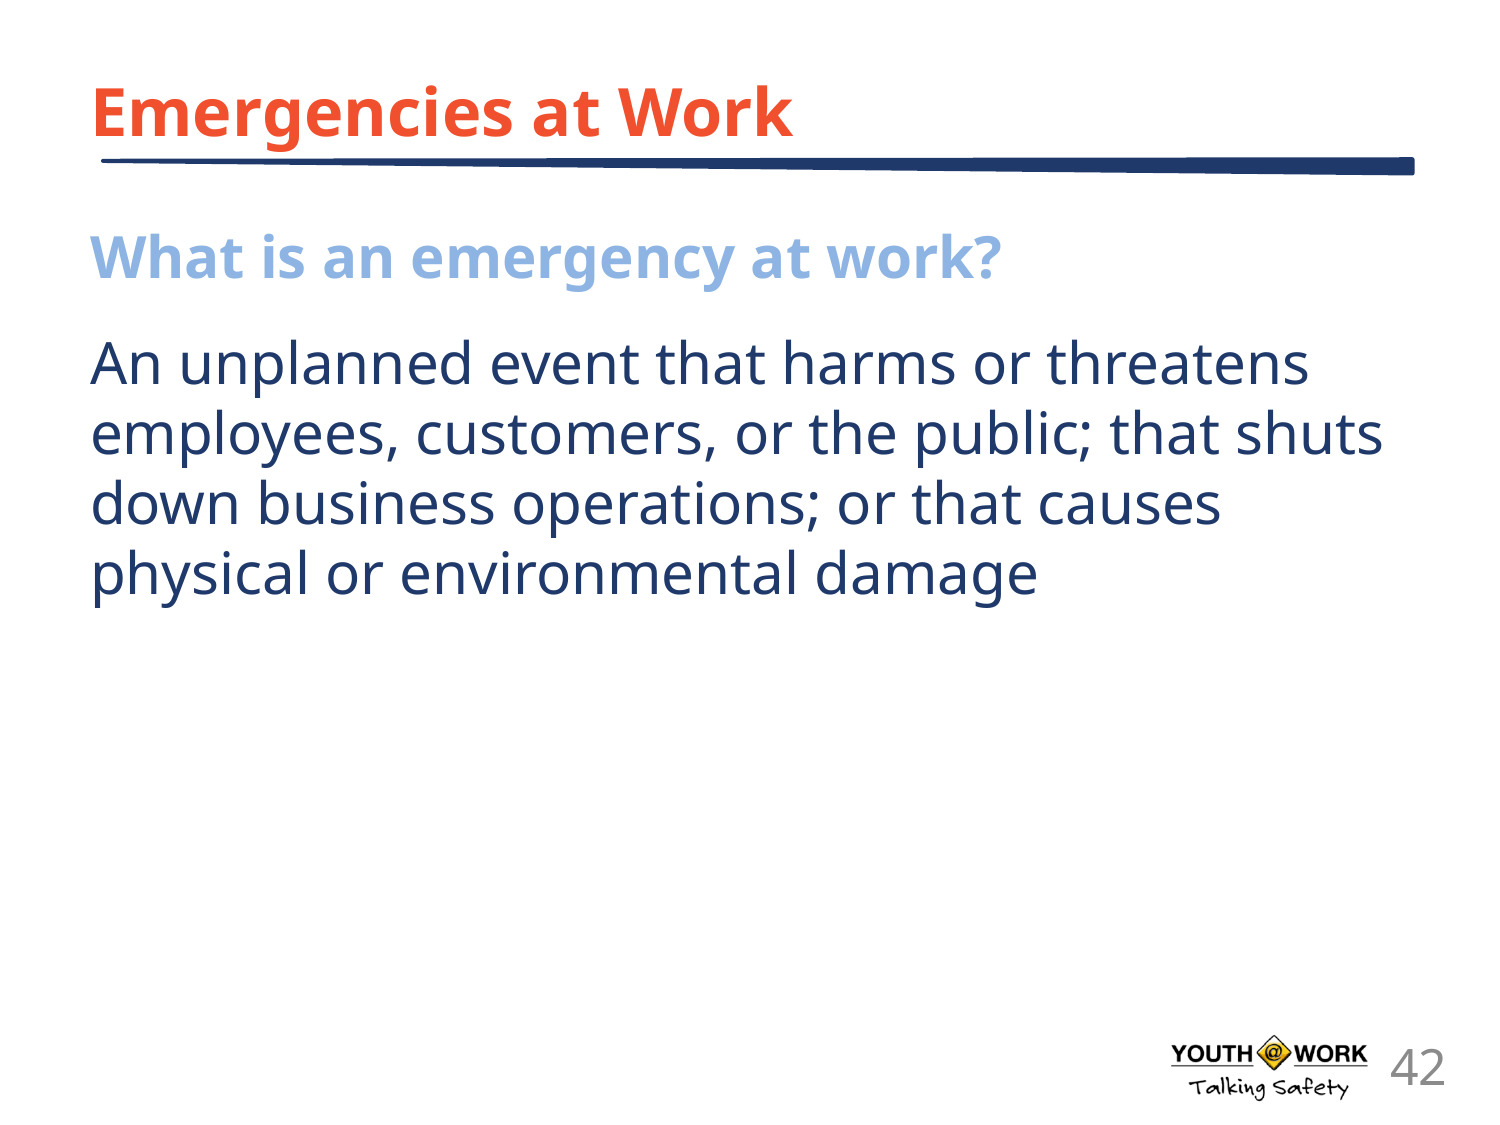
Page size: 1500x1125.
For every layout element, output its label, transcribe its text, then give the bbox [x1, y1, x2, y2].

text_box [100, 157, 1415, 176]
title Emergencies at Work [75, 45, 1425, 174]
picture [1169, 1034, 1368, 1106]
list What is an emergency at work? An unplanned event that harms or threatens employees, customers, or the public; that shuts down business operations; or that causes physical or environmental damage [75, 212, 1425, 1013]
slide_number 42 [1369, 1035, 1463, 1105]
